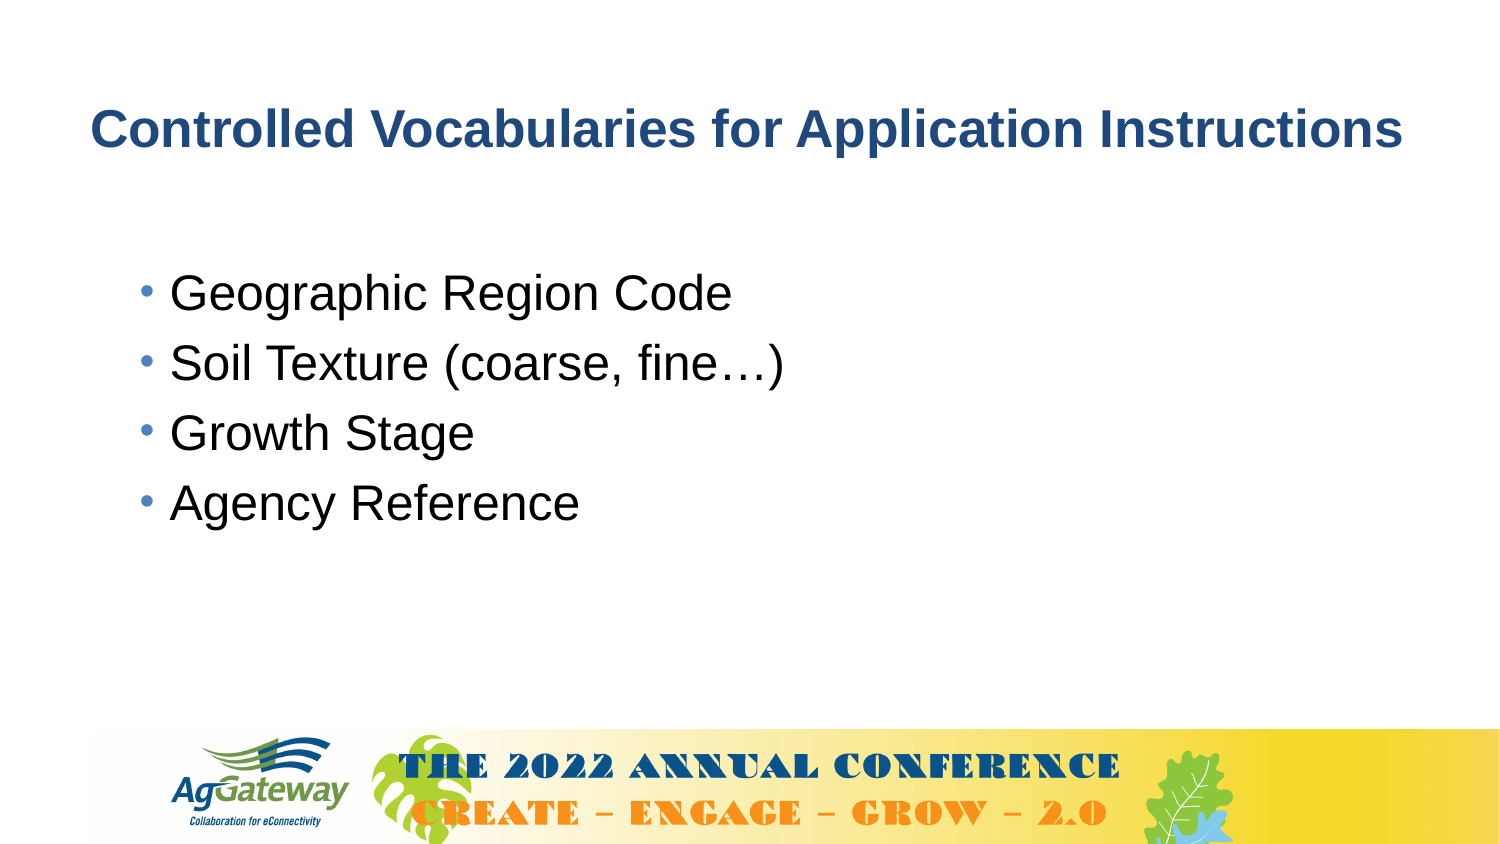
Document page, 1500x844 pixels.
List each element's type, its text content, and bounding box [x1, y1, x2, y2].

list Geographic Region Code Soil Texture (coarse, fine…) Growth Stage Agency Reference [124, 252, 1419, 733]
title Controlled Vocabularies for Application Instructions [75, 56, 1425, 197]
picture [90, 729, 1500, 844]
